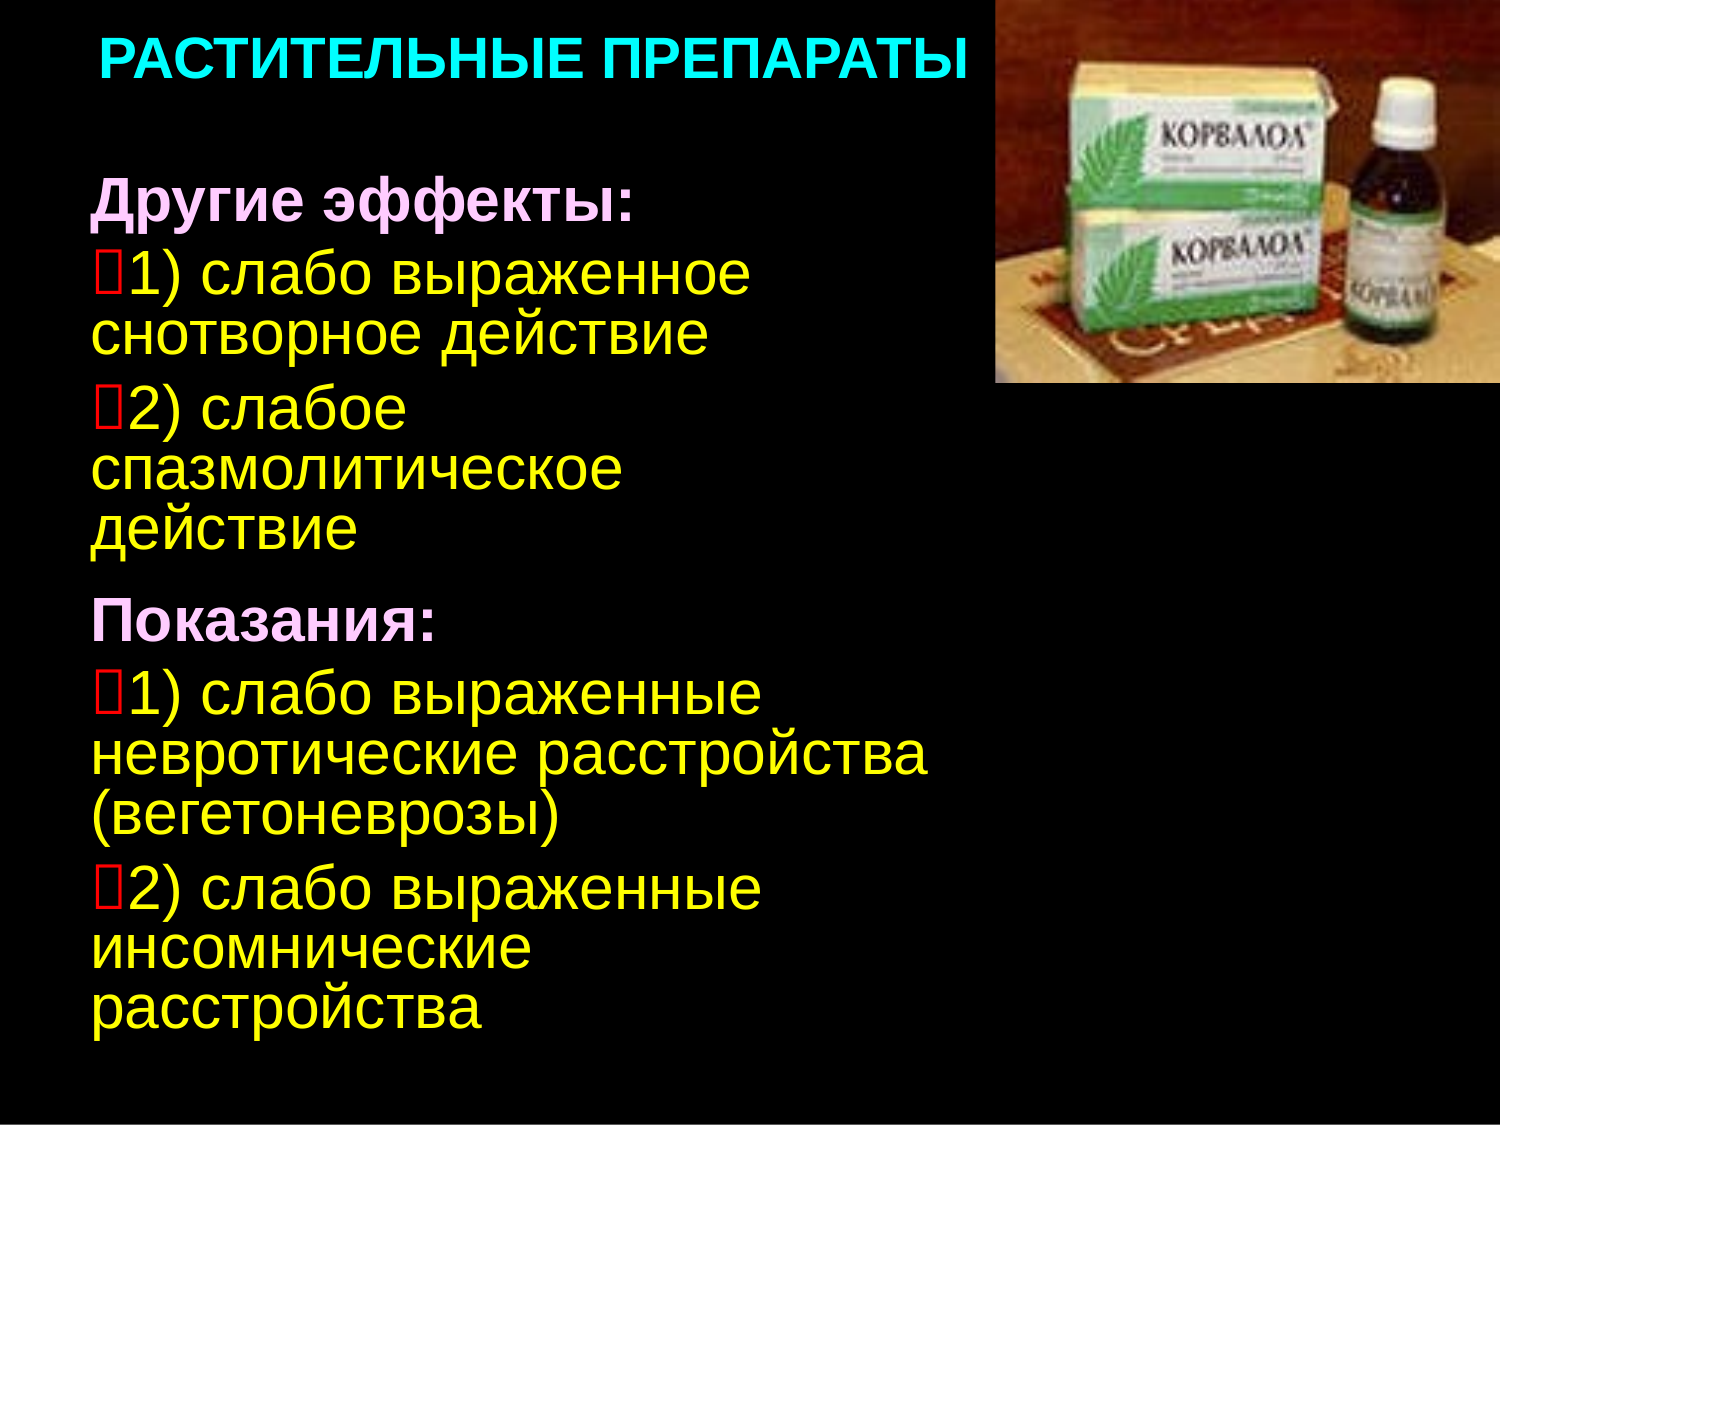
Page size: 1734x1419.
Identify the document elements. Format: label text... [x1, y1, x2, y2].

text_box [995, 0, 1500, 383]
text_box [0, 0, 1500, 1125]
text_box Показания: 1) слабо выраженные невротические расстройства (вегетоневрозы) 2) слабо выраженные инсомнические расстройства [87, 587, 955, 985]
text_box РАСТИТЕЛЬНЫЕ ПРЕПАРАТЫ [96, 28, 1000, 91]
text_box Другие эффекты: 1) слабо выраженное снотворное действие 2) слабое спазмолитическое действие [87, 168, 985, 505]
